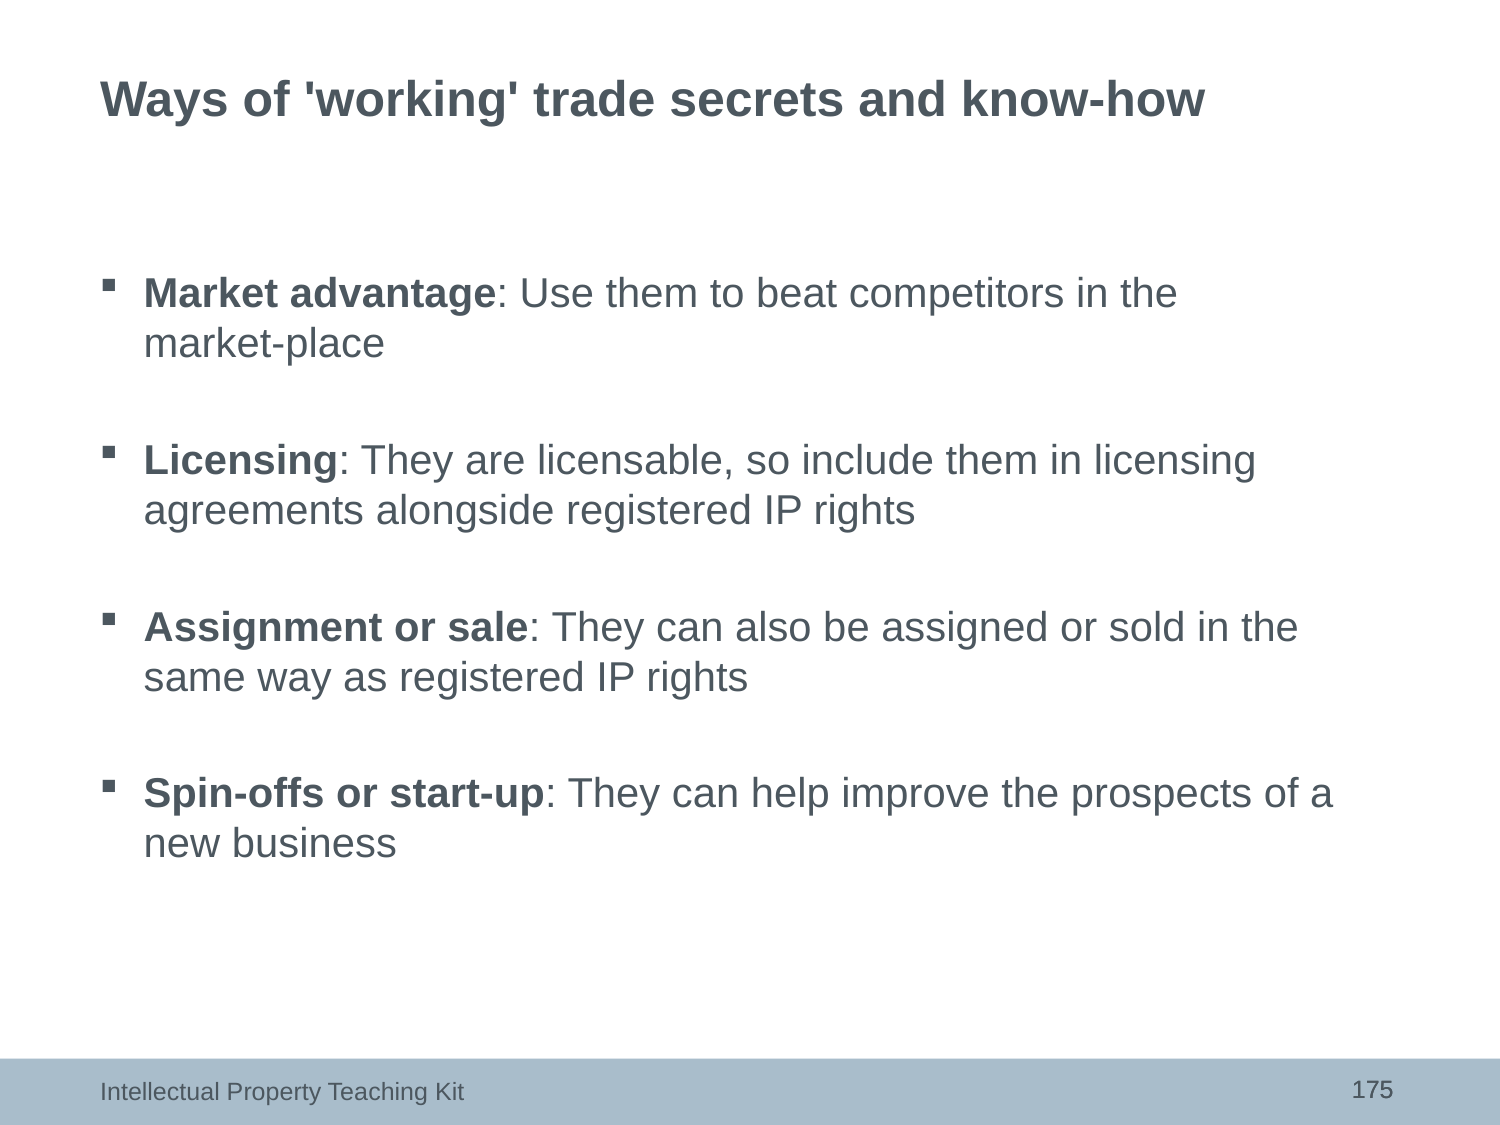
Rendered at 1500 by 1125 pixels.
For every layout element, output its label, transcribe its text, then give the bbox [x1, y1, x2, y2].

list Market advantage: Use them to beat competitors in the market-place Licensing: They are licensable, so include them in licensing agreements alongside registered IP rights Assignment or sale: They can also be assigned or sold in the same way as registered IP rights Spin-offs or start-up: They can help improve the prospects of a new business [99, 265, 1400, 999]
text_box 175 [1269, 1070, 1394, 1106]
title Ways of 'working' trade secrets and know-how [100, 66, 1400, 220]
footer Intellectual Property Teaching Kit [100, 1074, 1235, 1125]
